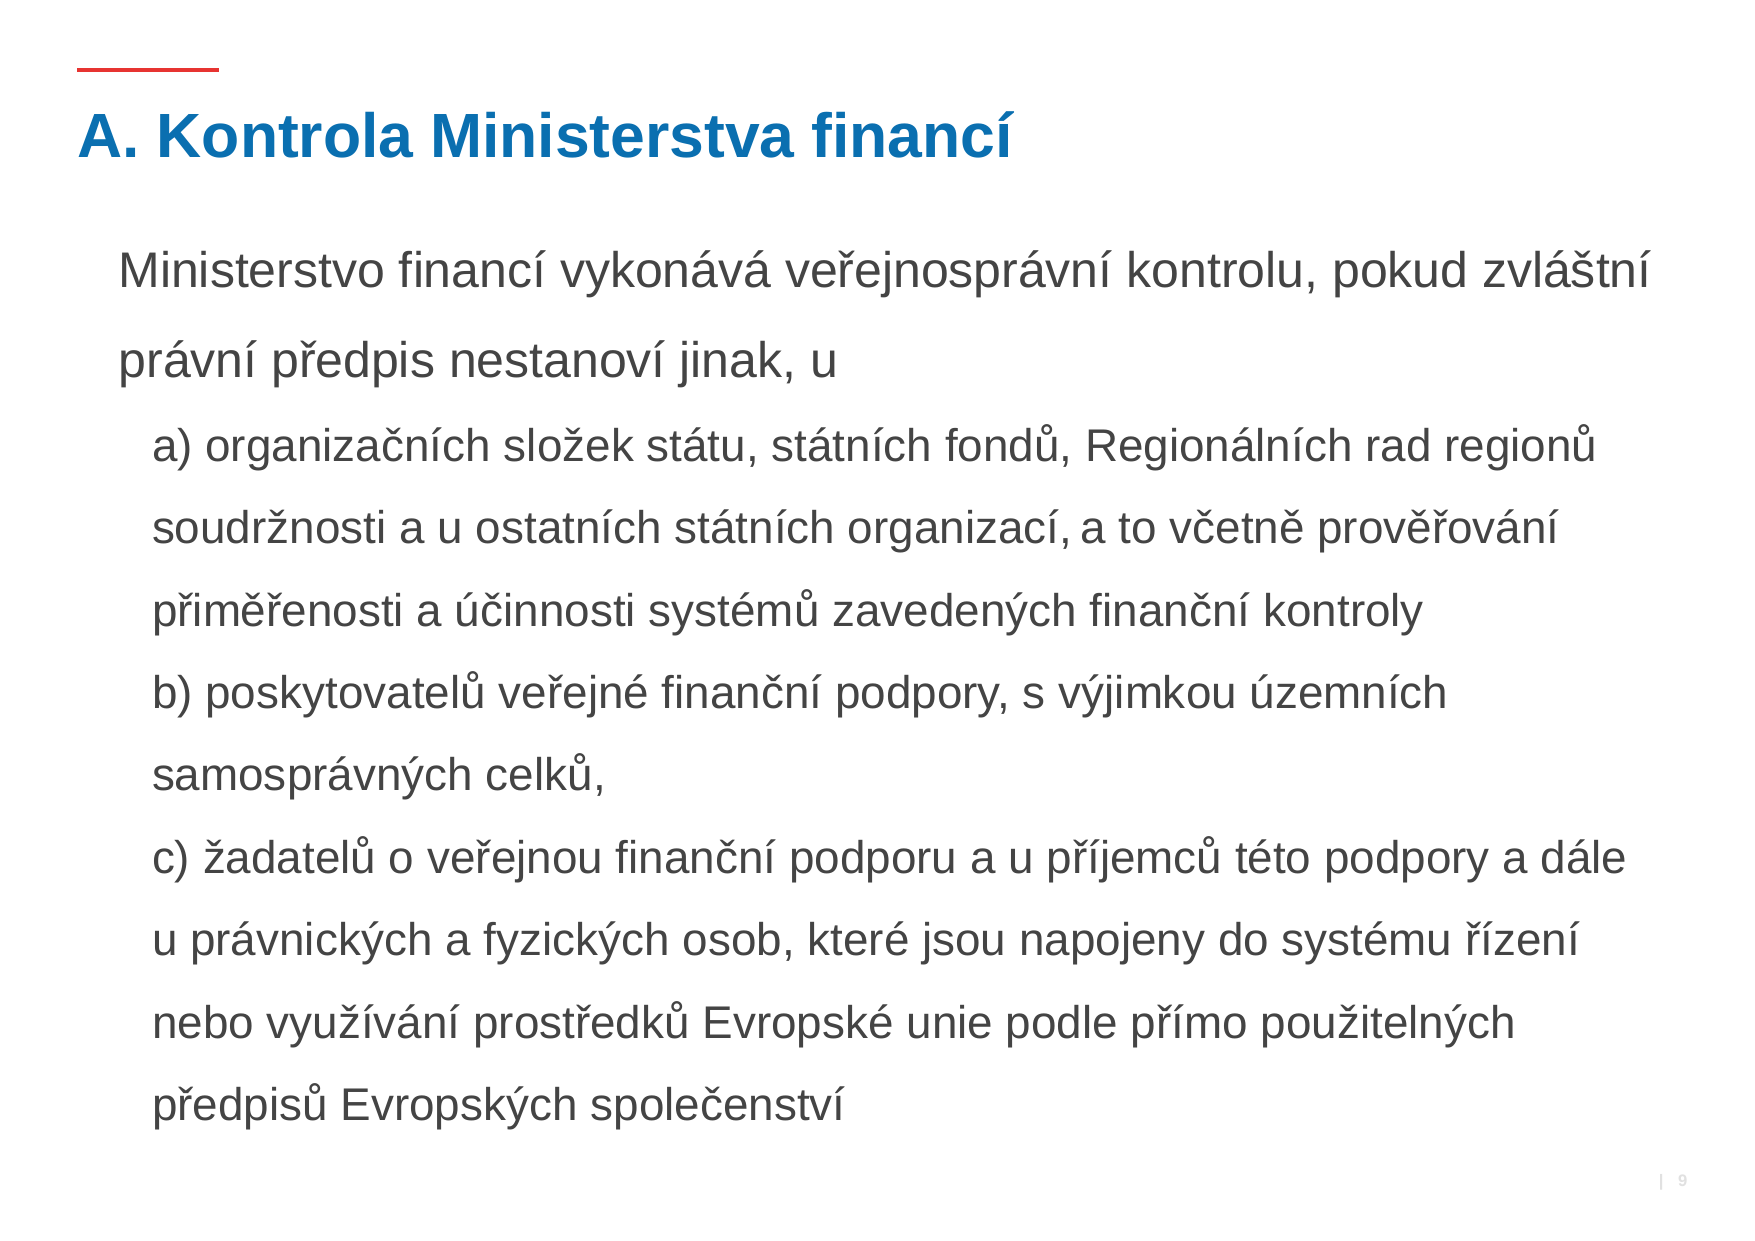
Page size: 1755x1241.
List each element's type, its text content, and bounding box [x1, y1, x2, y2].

list Ministerstvo financí vykonává veřejnosprávní kontrolu, pokud zvláštní právní předpis nestanoví jinak, u a) organizačních složek státu, státních fondů, Regionálních rad regionů soudržnosti a u ostatních státních organizací, a to včetně prověřování přiměřenosti a účinnosti systémů zavedených finanční kontroly b) poskytovatelů veřejné finanční podpory, s výjimkou územních samosprávných celků, c) žadatelů o veřejnou finanční podporu a u příjemců této podpory a dále u právnických a fyzických osob, které jsou napojeny do systému řízení nebo využívání prostředků Evropské unie podle přímo použitelných předpisů Evropských společenství [89, 207, 1667, 1096]
slide_number | 9 [1427, 1169, 1688, 1190]
title A. Kontrola Ministerstva financí [77, 95, 1552, 172]
